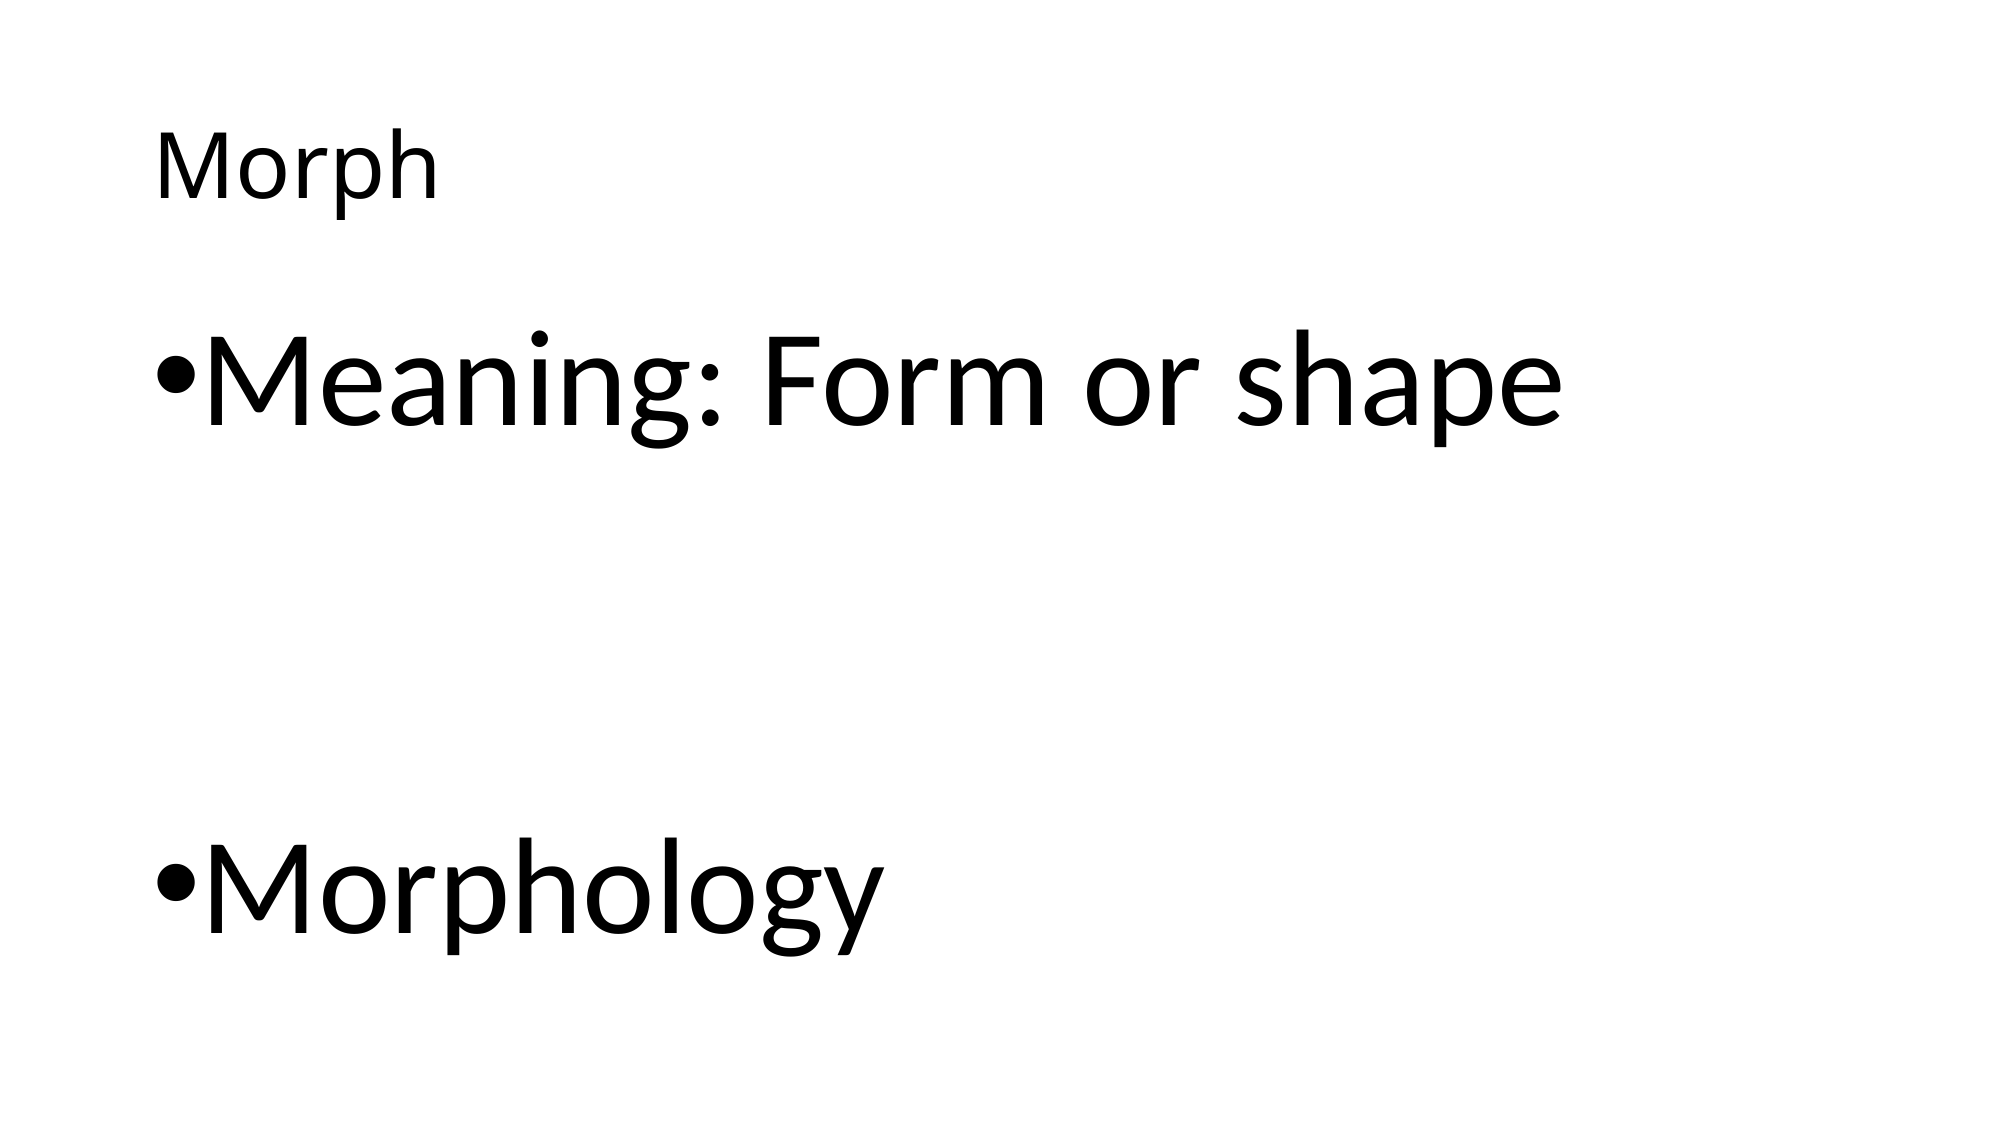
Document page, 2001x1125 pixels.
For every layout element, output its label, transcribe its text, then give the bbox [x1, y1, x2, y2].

list Meaning: Form or shape Morphology [137, 299, 1863, 1014]
title Morph [137, 59, 1863, 278]
